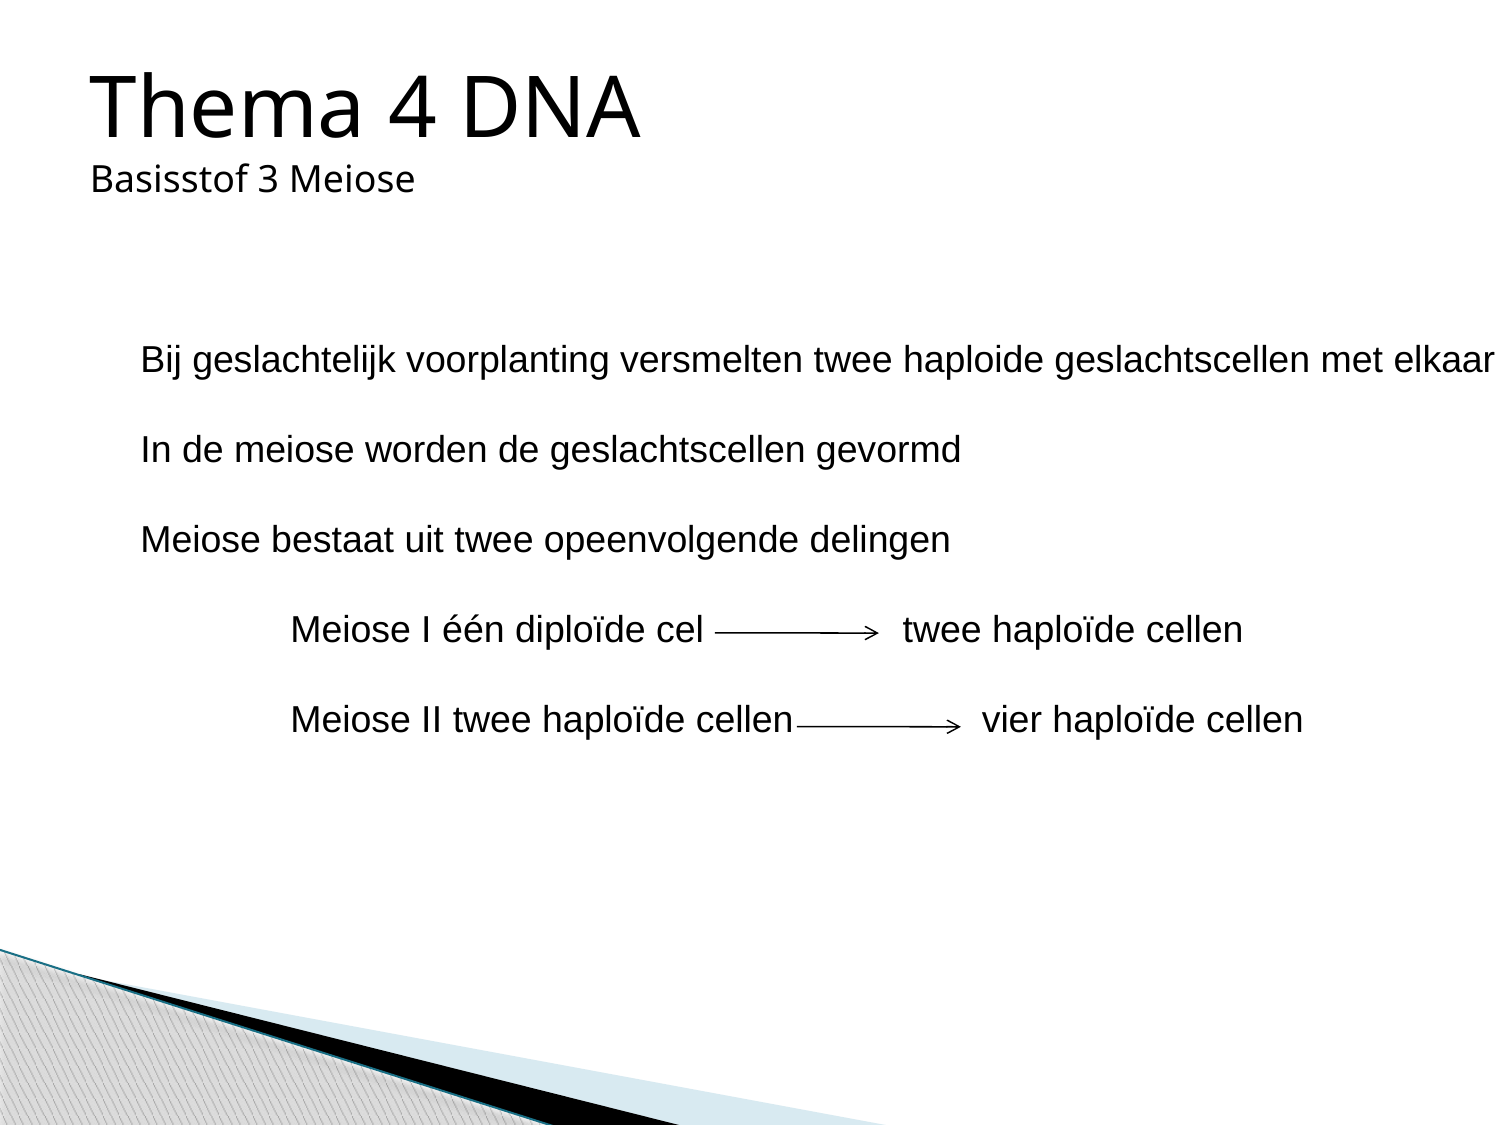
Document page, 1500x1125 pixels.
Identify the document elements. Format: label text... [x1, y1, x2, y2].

text_box Bij geslachtelijk voorplanting versmelten twee haploide geslachtscellen met elkaar In de meiose worden de geslachtscellen gevormd Meiose bestaat uit twee opeenvolgende delingen Meiose I één diploïde cel twee haploïde cellen Meiose II twee haploïde cellen vier haploïde cellen [125, 328, 1500, 793]
text_box Thema 4 DNA Basisstof 3 Meiose [75, 45, 1196, 303]
